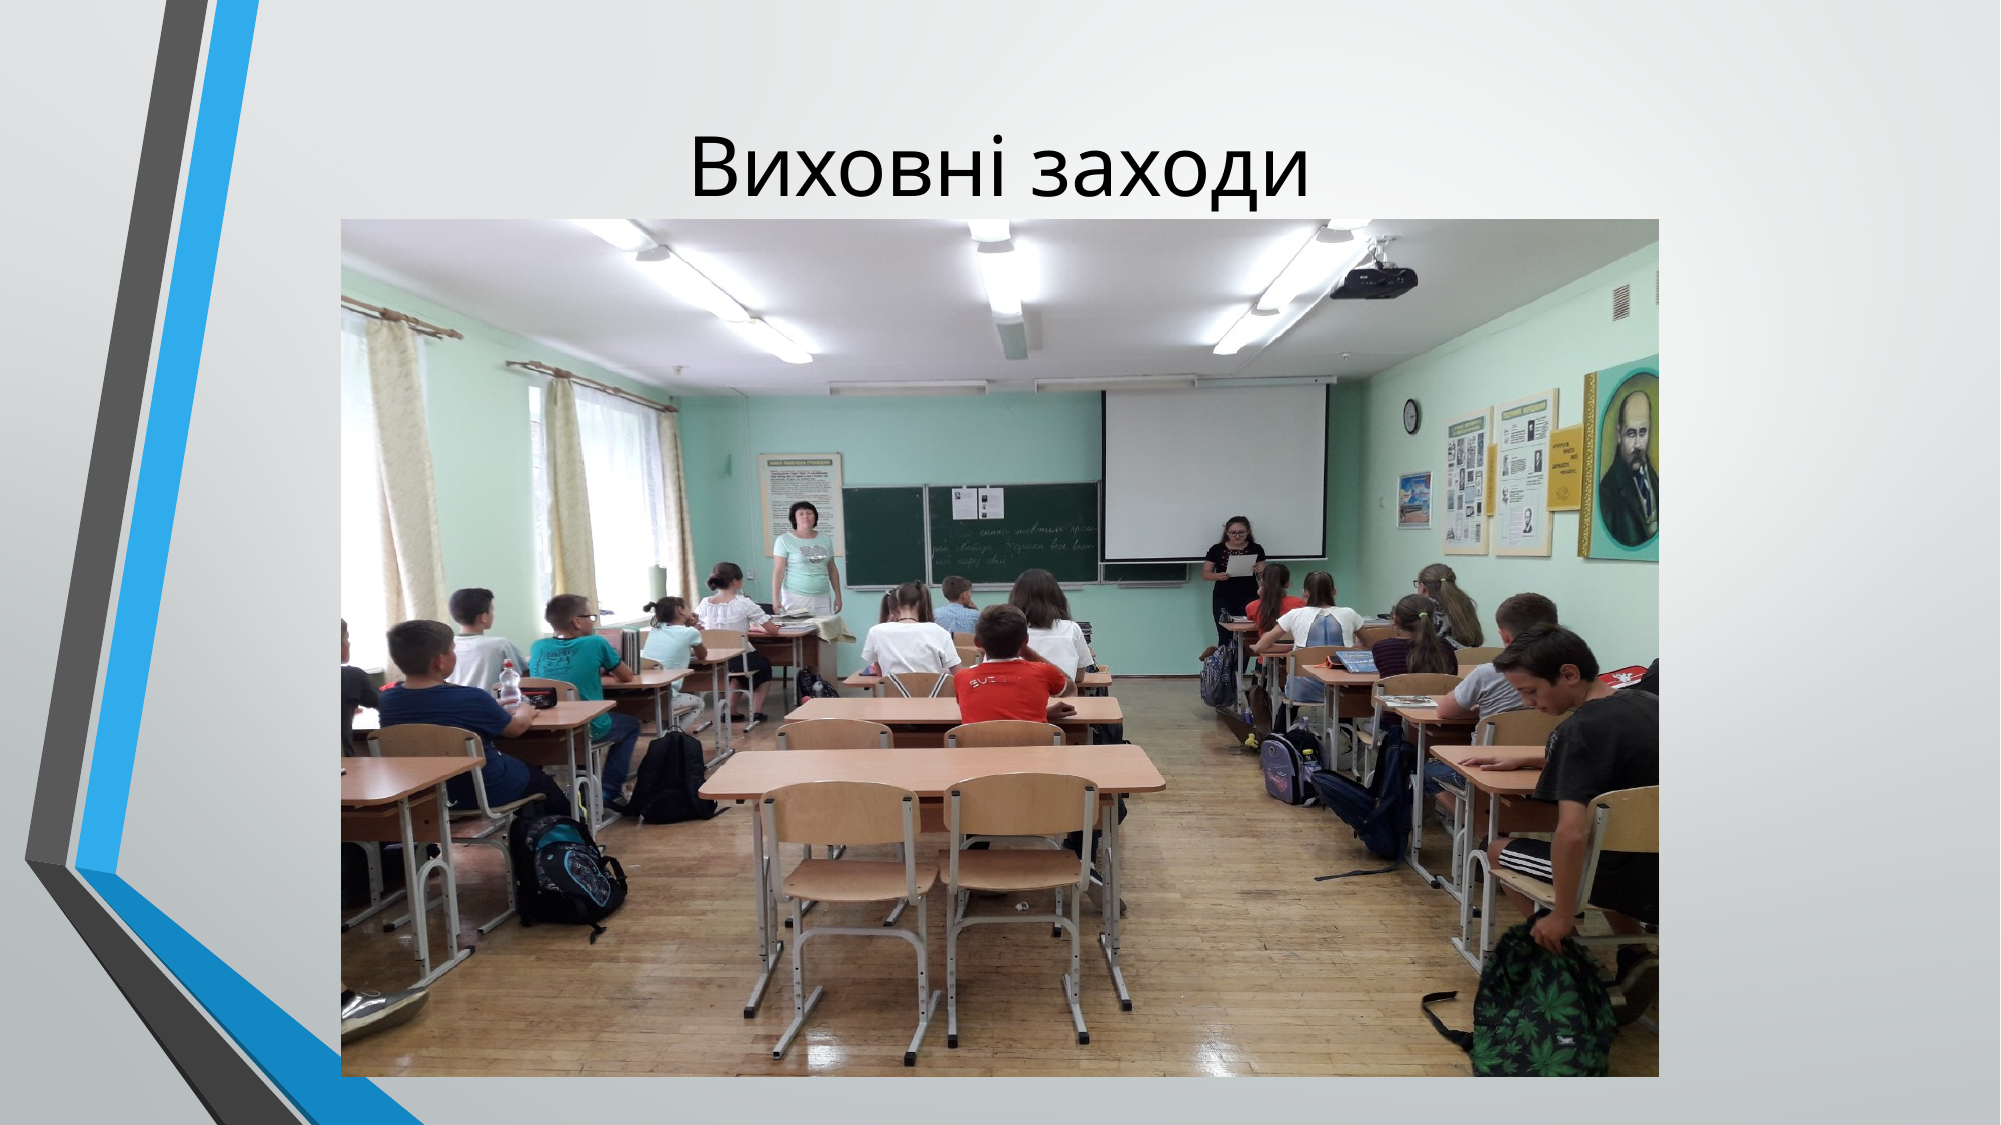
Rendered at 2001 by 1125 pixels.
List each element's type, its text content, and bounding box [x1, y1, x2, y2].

picture [341, 219, 1659, 1077]
title Виховні заходи [228, 48, 1772, 279]
